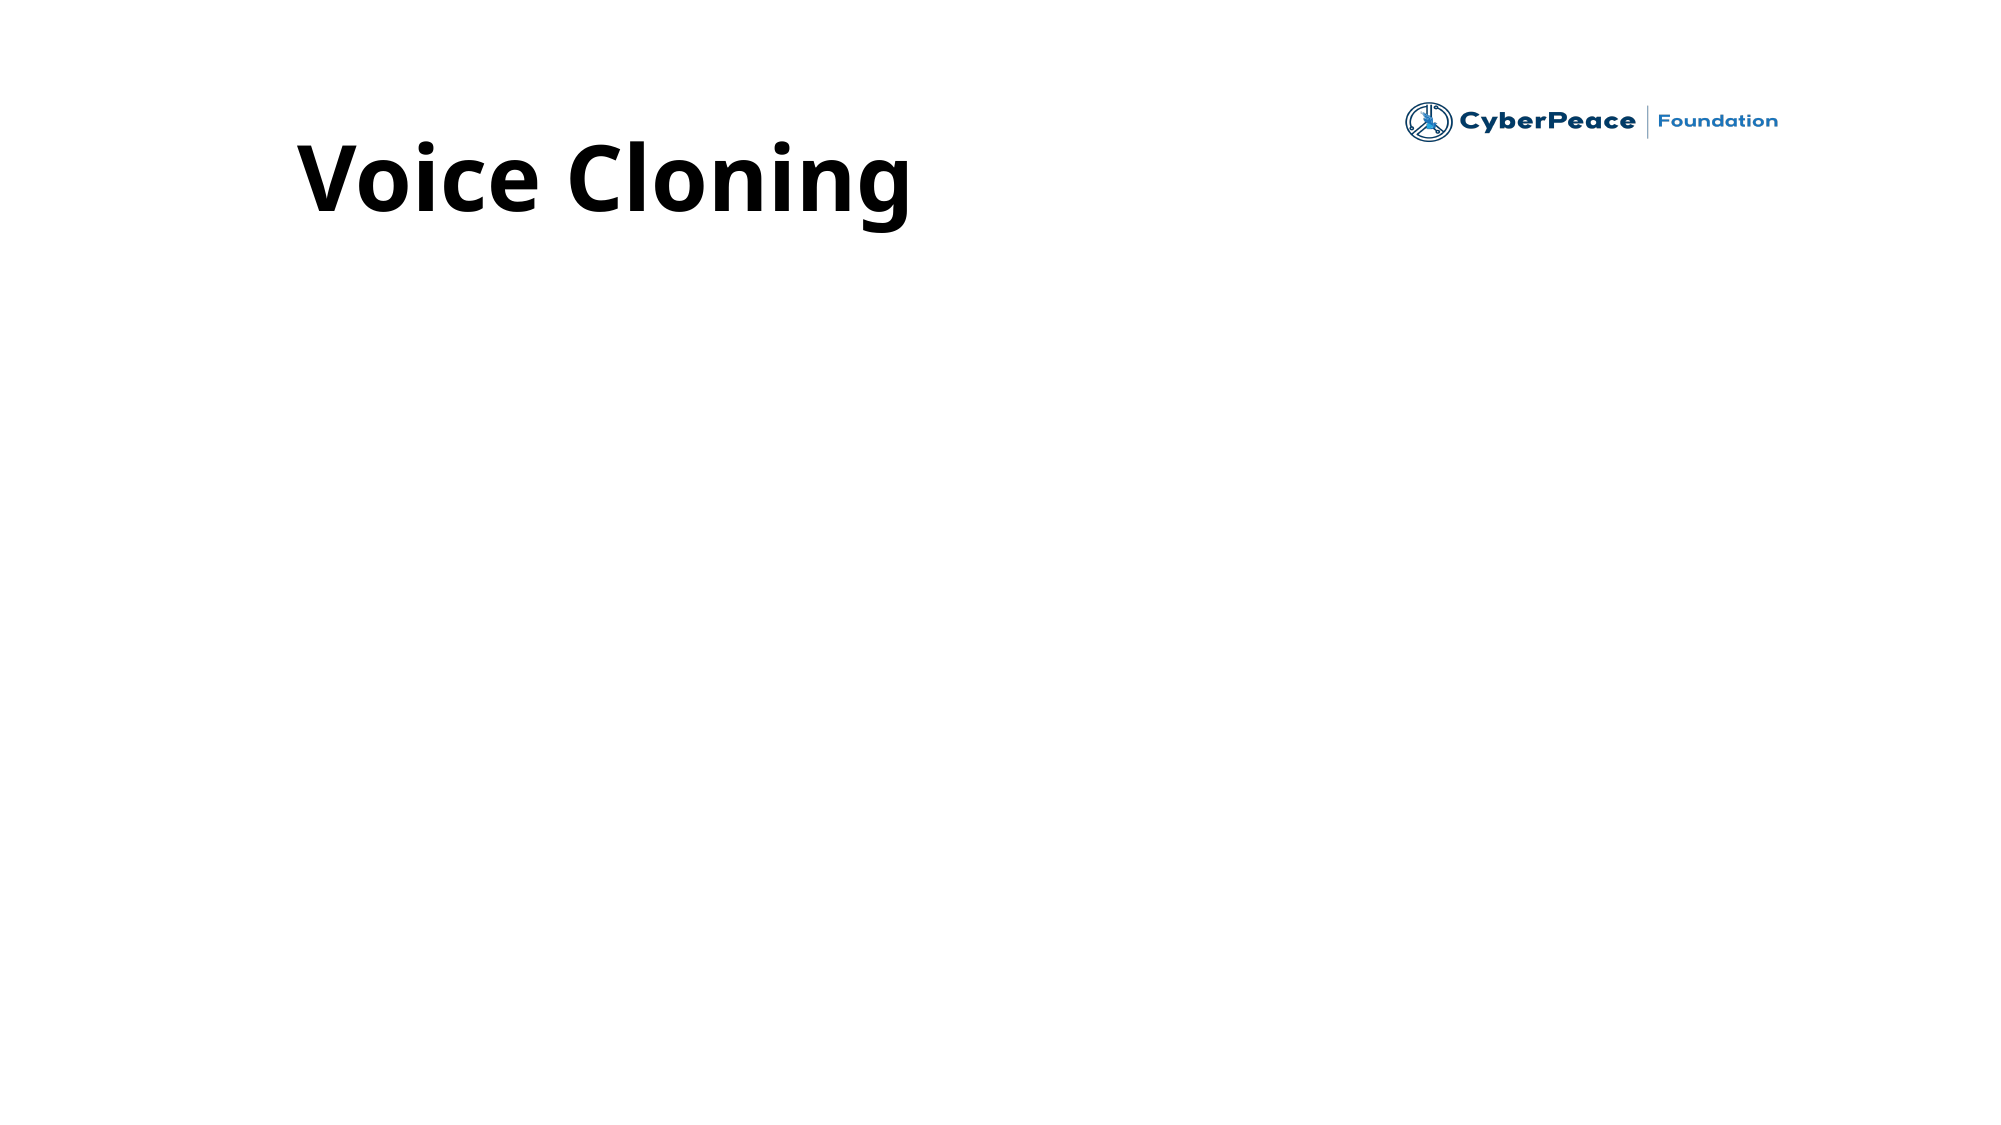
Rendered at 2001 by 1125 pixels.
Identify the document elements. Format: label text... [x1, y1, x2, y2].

picture [429, 1, 1796, 884]
text_box Voice Cloning [282, 112, 1388, 238]
